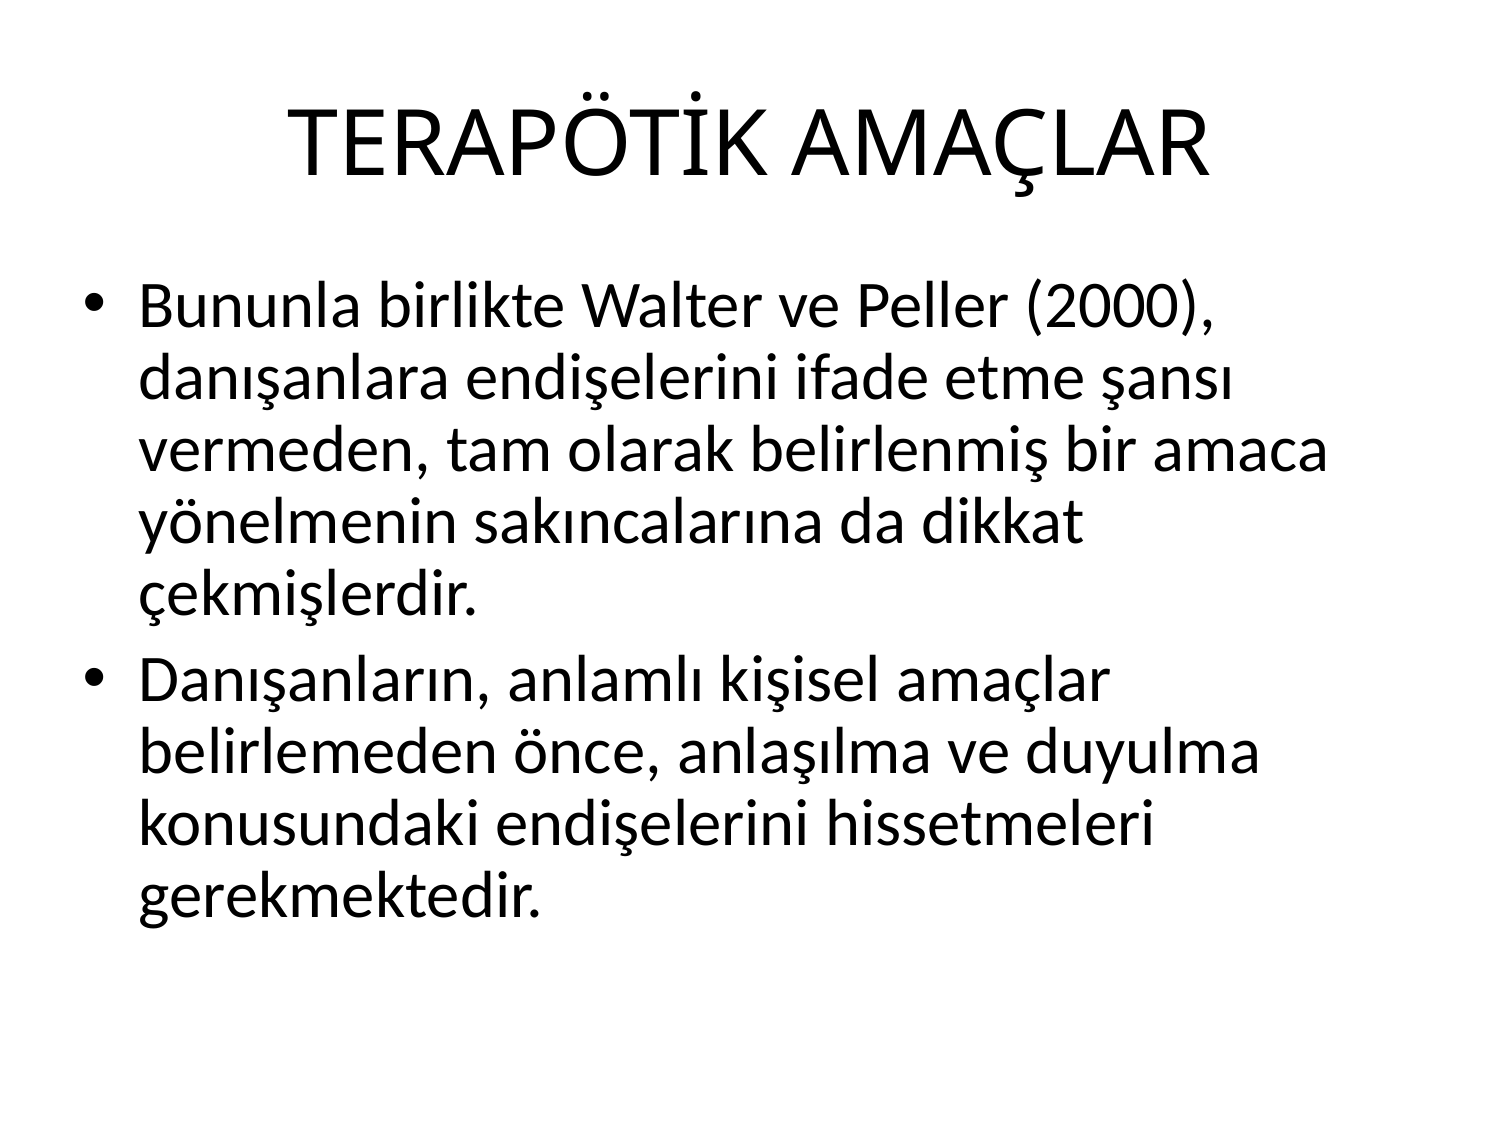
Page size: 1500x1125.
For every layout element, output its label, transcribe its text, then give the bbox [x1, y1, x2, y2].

list Bununla birlikte Walter ve Peller (2000), danışanlara endişelerini ifade etme şansı vermeden, tam olarak belirlenmiş bir amaca yönelmenin sakıncalarına da dikkat çekmişlerdir. Danışanların, anlamlı kişisel amaçlar belirlemeden önce, anlaşılma ve duyulma konusundaki endişelerini hissetmeleri gerekmektedir. [74, 261, 1426, 1006]
title TERAPÖTİK AMAÇLAR [74, 44, 1426, 234]
